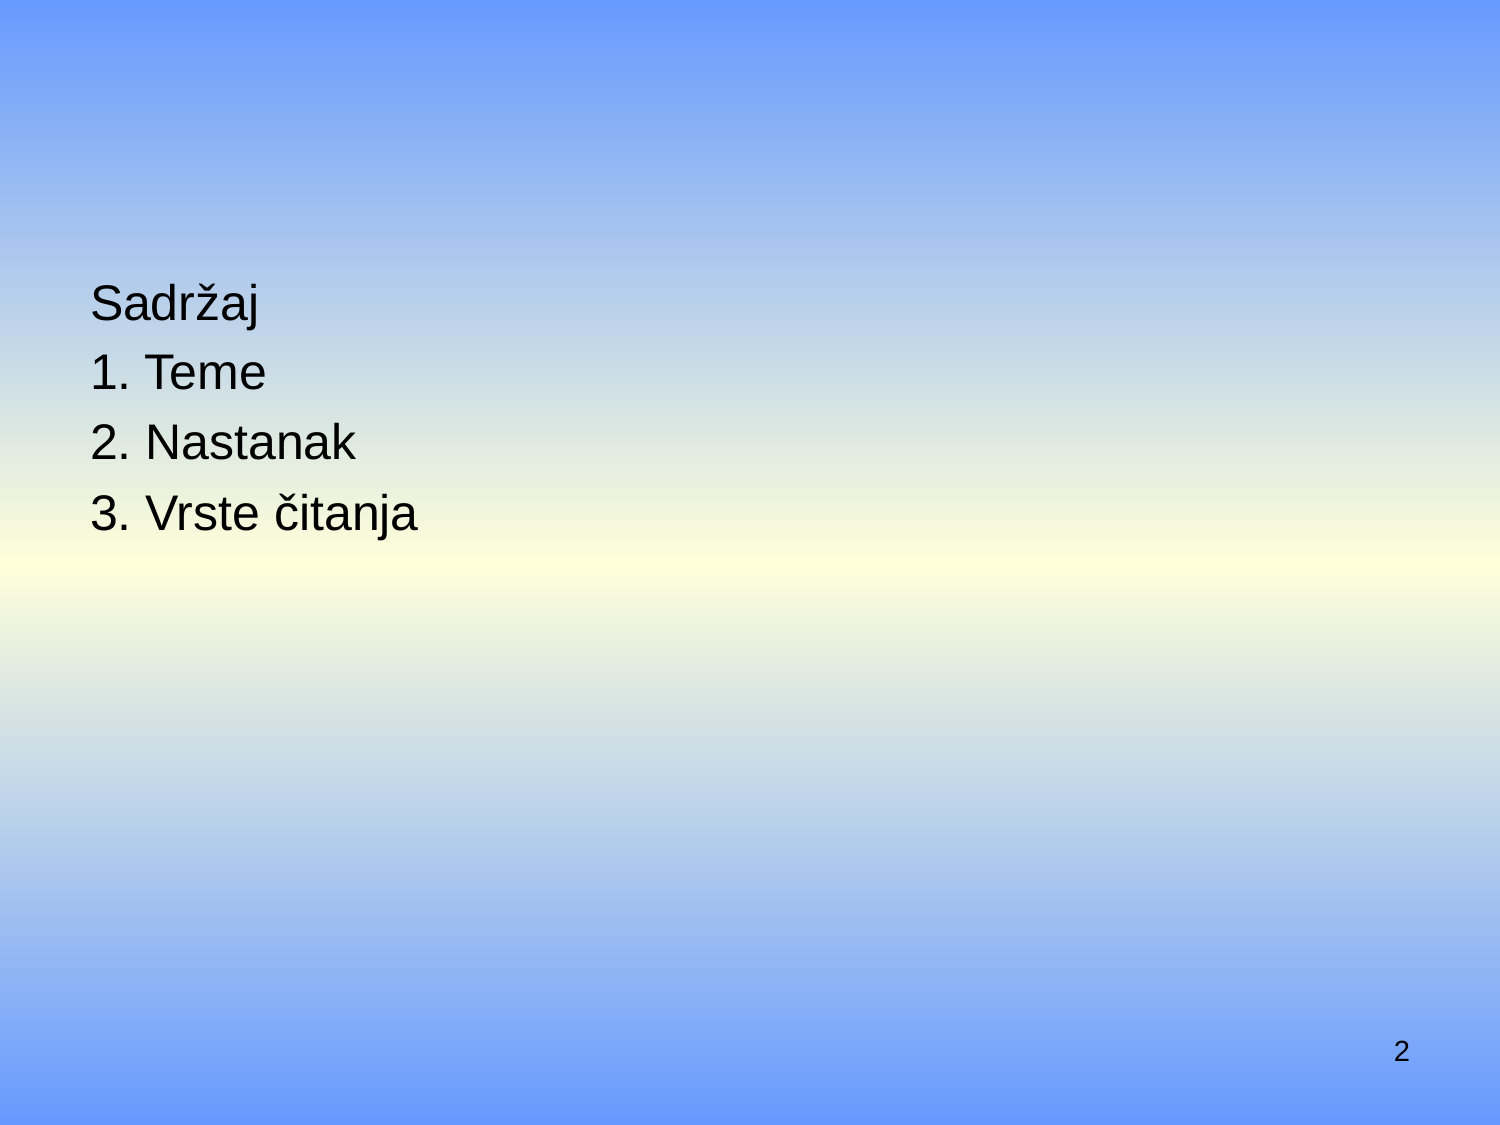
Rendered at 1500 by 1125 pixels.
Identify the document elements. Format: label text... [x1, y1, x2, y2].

slide_number 2 [1074, 1024, 1425, 1103]
list Sadržaj 1. Teme 2. Nastanak 3. Vrste čitanja [75, 262, 1425, 1005]
